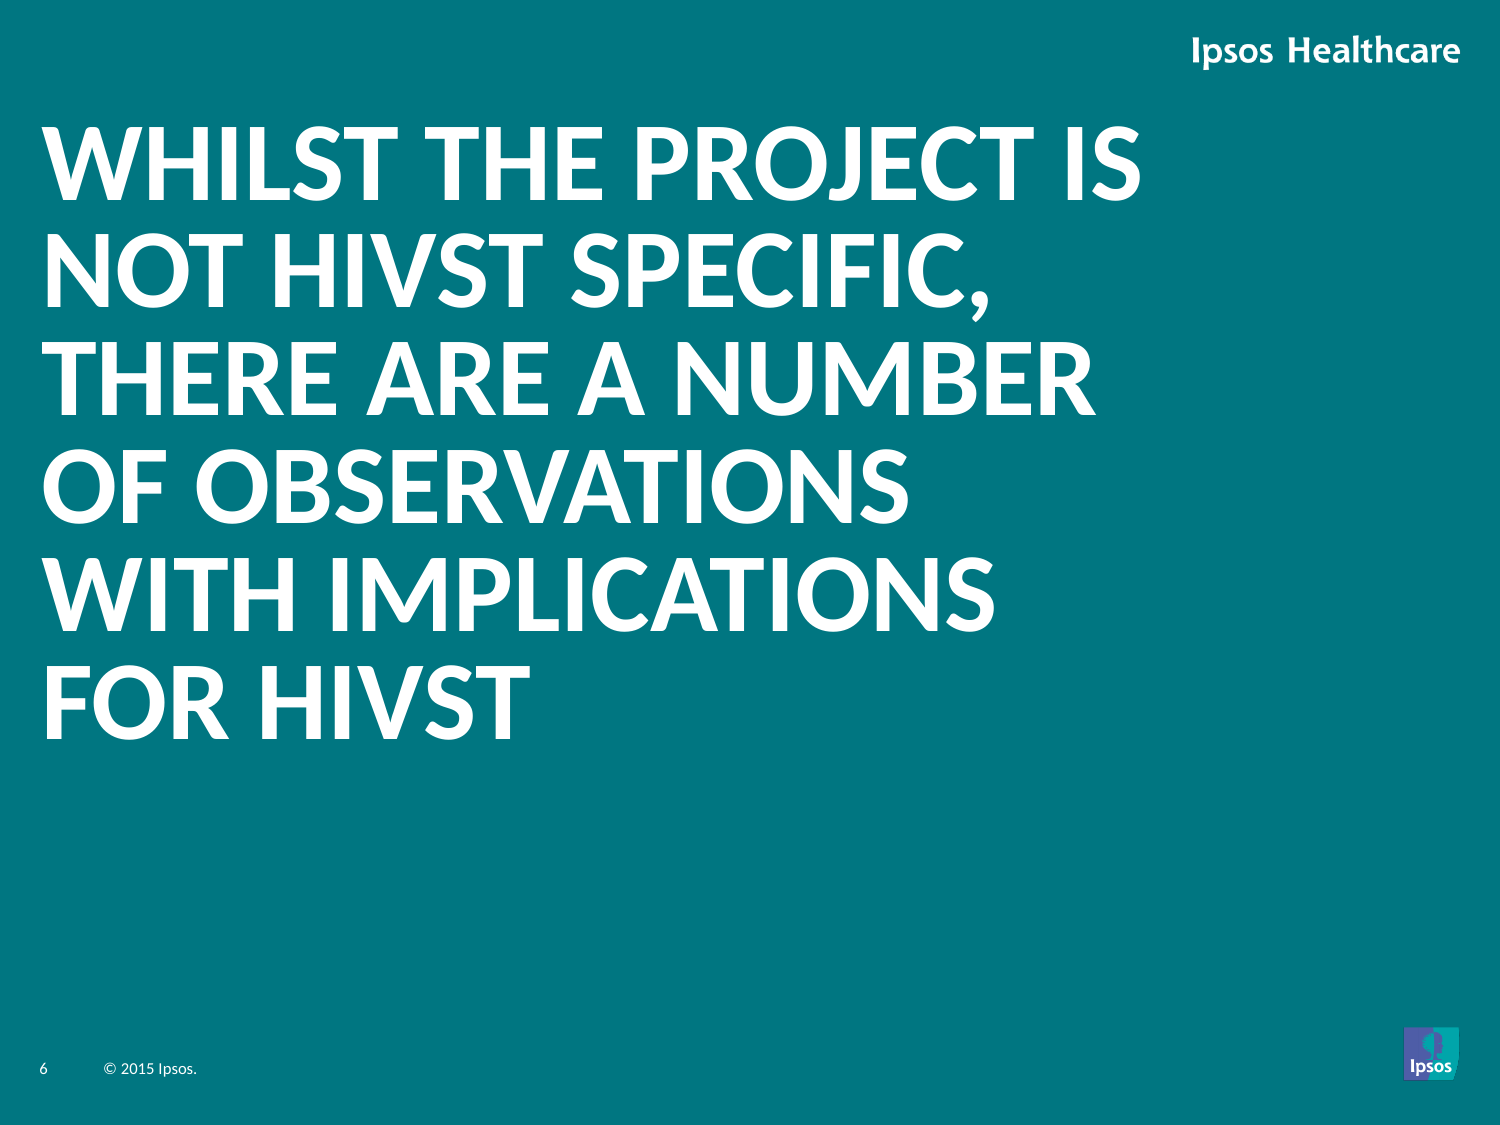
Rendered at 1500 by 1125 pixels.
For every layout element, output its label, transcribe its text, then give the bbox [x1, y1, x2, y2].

picture [1397, 1027, 1460, 1081]
title Whilst the project is not hivst specific, there are a number of observations with implications for hivst [41, 113, 1163, 768]
